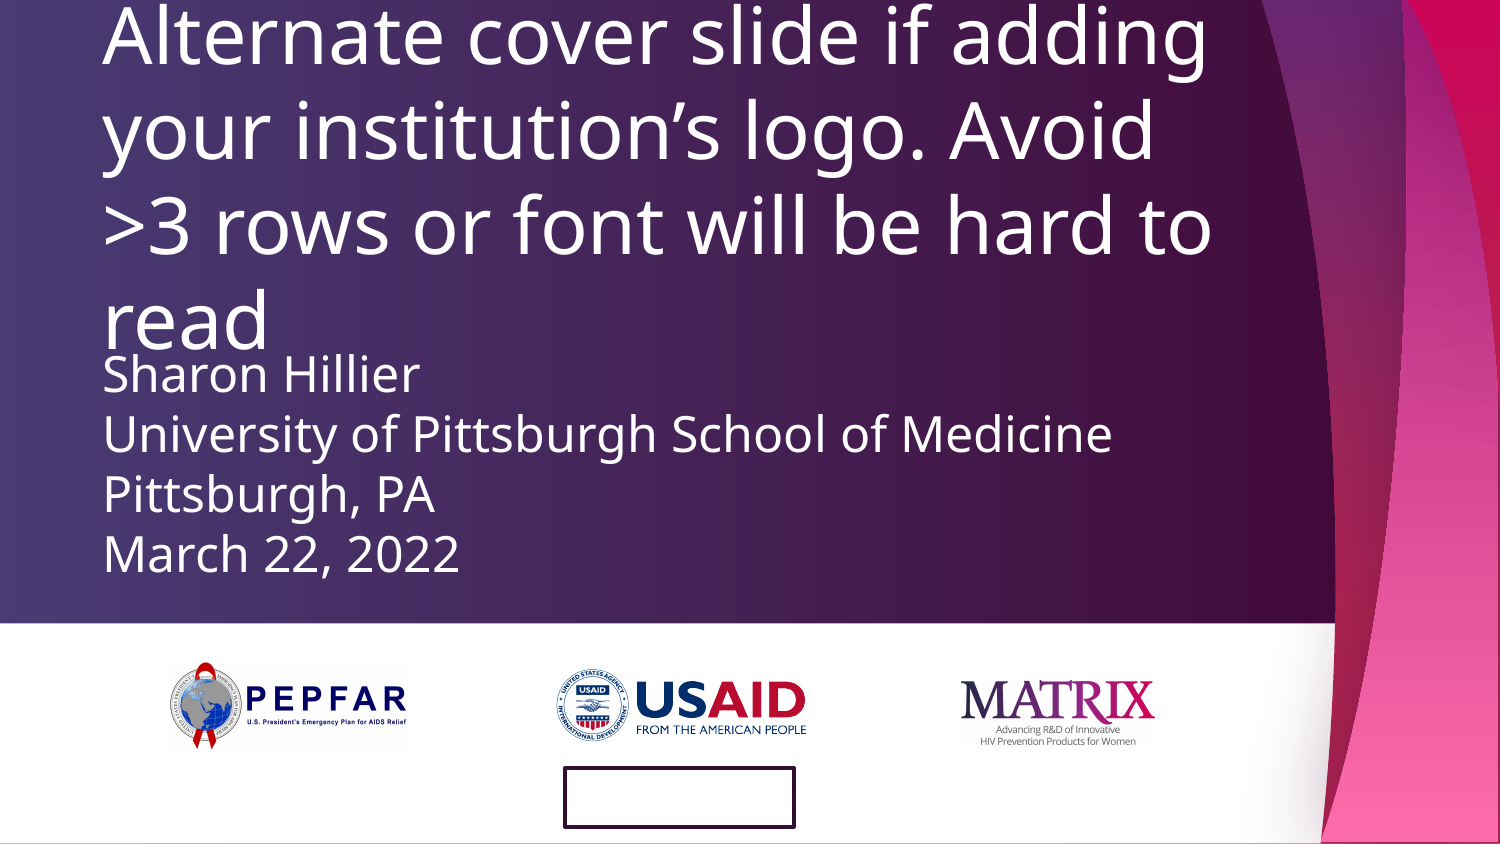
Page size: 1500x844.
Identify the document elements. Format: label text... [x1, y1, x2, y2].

picture [170, 662, 409, 750]
title Alternate cover slide if adding your institution’s logo. Avoid >3 rows or font will be hard to read [102, 31, 1245, 319]
picture [519, 645, 840, 770]
text_box [563, 766, 796, 829]
picture [961, 679, 1156, 745]
subtitle Sharon Hillier University of Pittsburgh School of Medicine Pittsburgh, PA March 22, 2022 [102, 341, 1245, 582]
